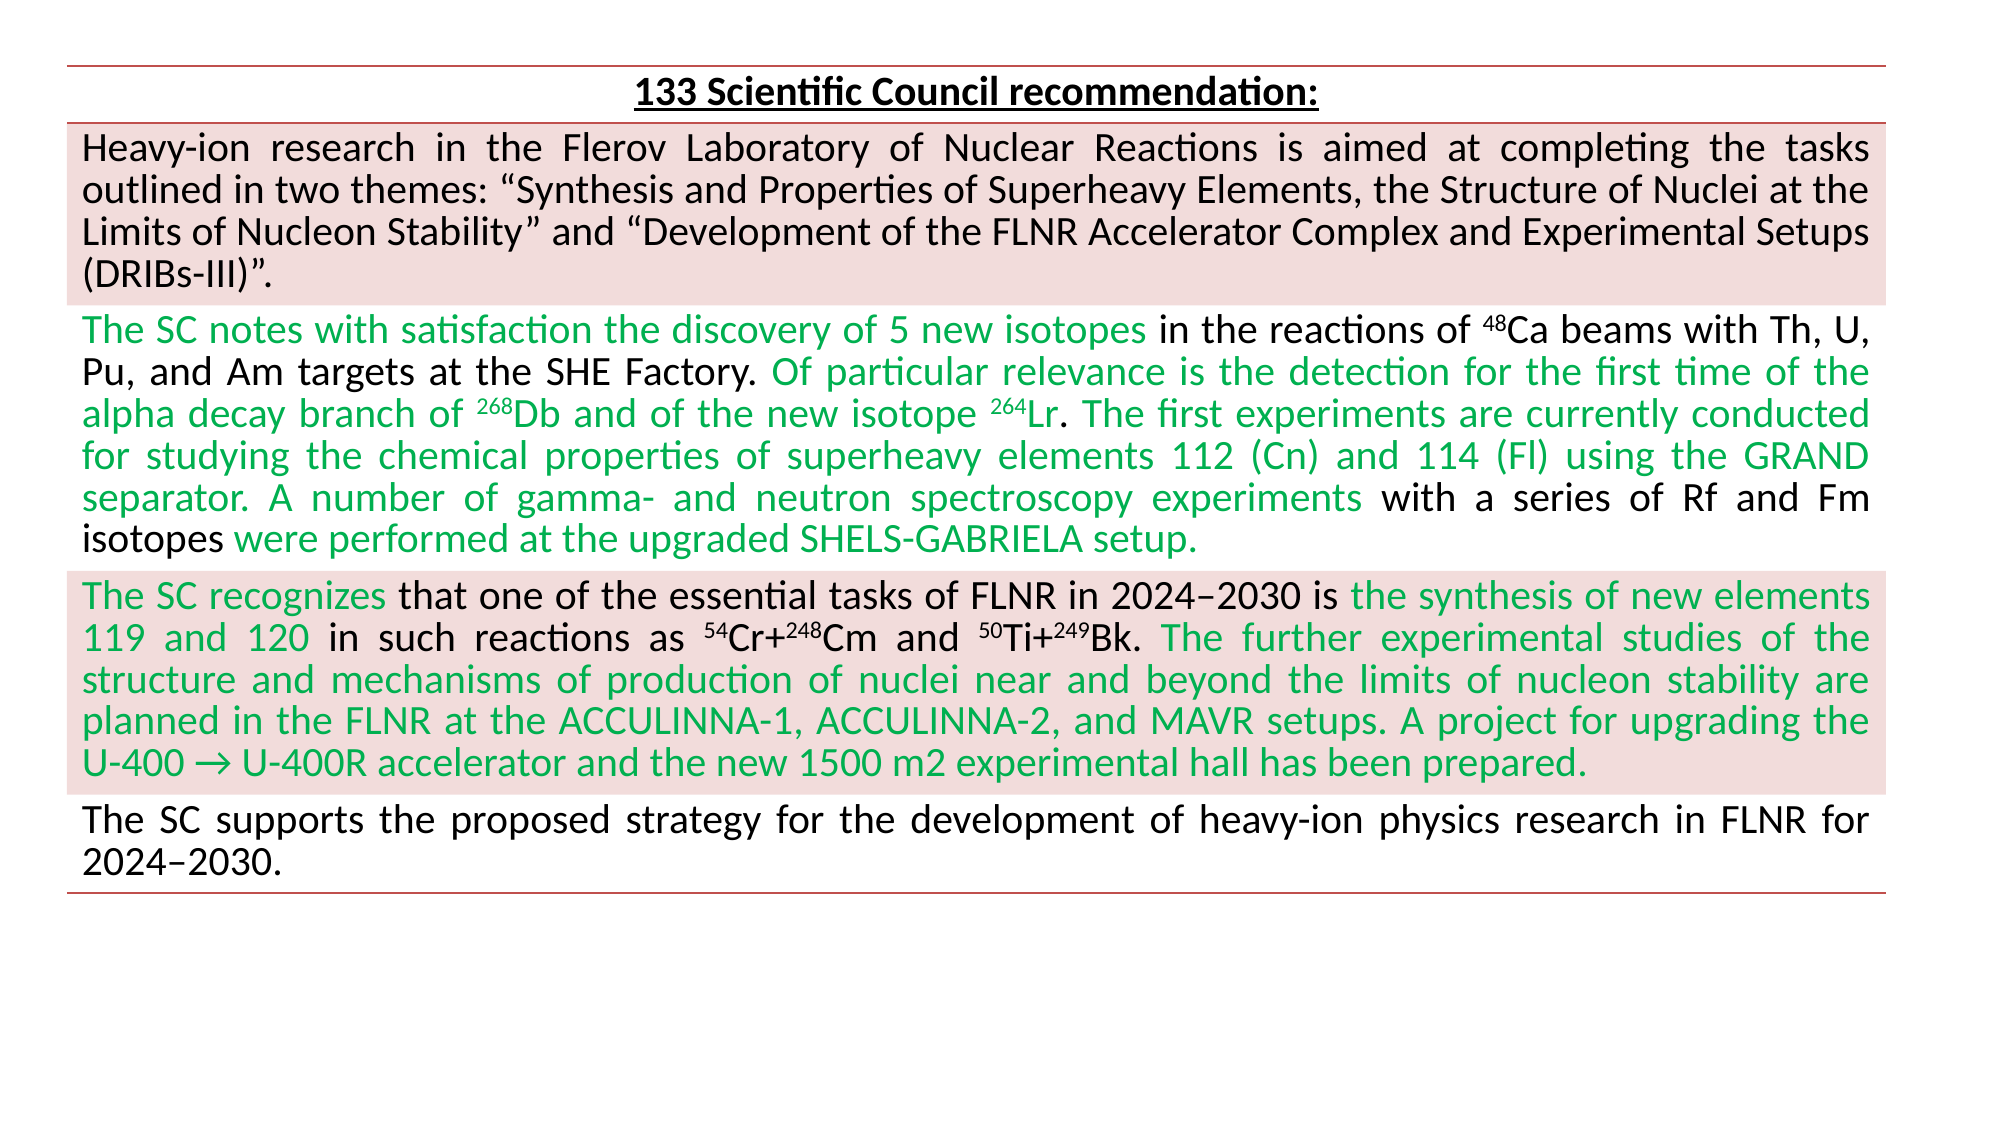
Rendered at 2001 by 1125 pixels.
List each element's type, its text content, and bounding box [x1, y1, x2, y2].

table_cell The SC notes with satisfaction the discovery of 5 new isotopes in the reactions of 48Са beams with Th, U, Pu, and Am targets at the SHE Factory. Of particular relevance is the detection for the first time of the alpha decay branch of 268Db and of the new isotope 264Lr. The first experiments are currently conducted for studying the chemical properties of superheavy elements 112 (Cn) and 114 (Fl) using the GRAND separator. A number of gamma- and neutron spectroscopy experiments with a series of Rf and Fm isotopes were performed at the upgraded SHELS-GABRIELA setup. [67, 305, 1886, 571]
table_cell The SC supports the proposed strategy for the development of heavy-ion physics research in FLNR for 2024–2030. [67, 795, 1886, 892]
table_cell Heavy-ion research in the Flerov Laboratory of Nuclear Reactions is aimed at completing the tasks outlined in two themes: “Synthesis and Properties of Superheavy Elements, the Structure of Nuclei at the Limits of Nucleon Stability” and “Development of the FLNR Accelerator Complex and Experimental Setups (DRIBs-III)”. [67, 124, 1886, 305]
table_cell The SC recognizes that one of the essential tasks of FLNR in 2024–2030 is the synthesis of new elements 119 and 120 in such reactions as 54Cr+248Cm and 50Ti+249Bk. The further experimental studies of the structure and mechanisms of production of nuclei near and beyond the limits of nucleon stability are planned in the FLNR at the ACCULINNA-1, ACCULINNA-2, and MAVR setups. A project for upgrading the U-400 → U-400R accelerator and the new 1500 m2 experimental hall has been prepared. [67, 571, 1886, 795]
table_header 133 Scientific Council recommendation: [67, 67, 1886, 122]
